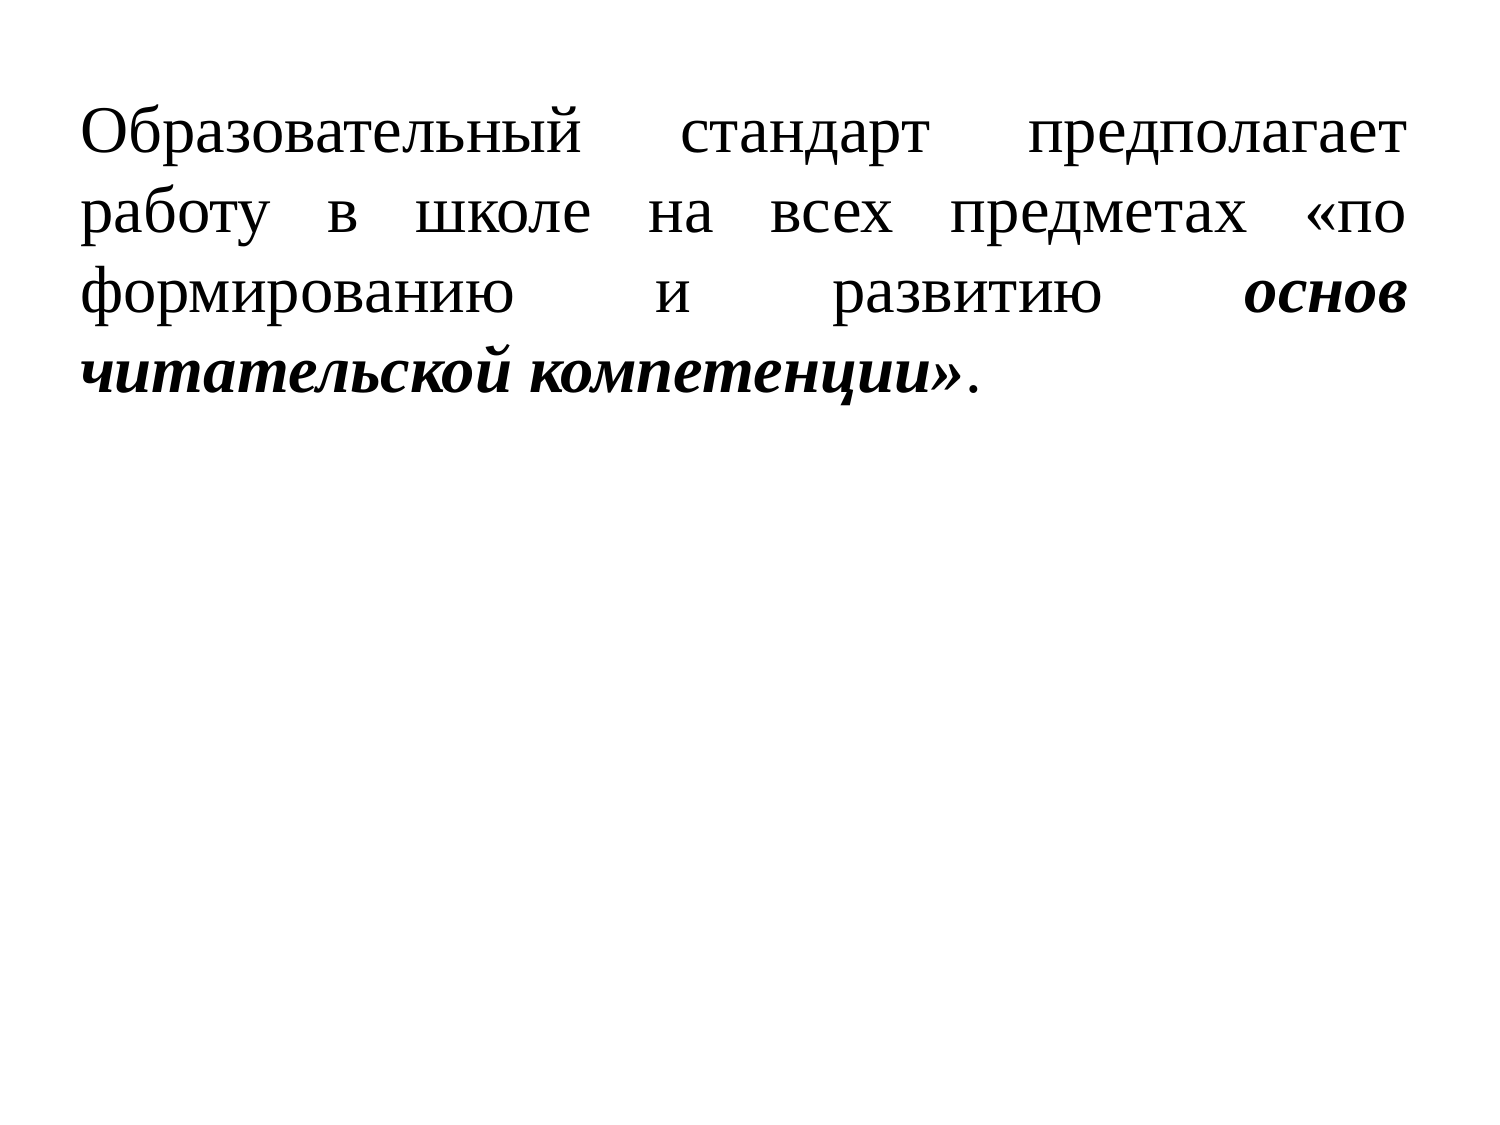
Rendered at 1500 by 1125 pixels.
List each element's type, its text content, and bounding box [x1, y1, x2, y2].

list Образовательный стандарт предполагает работу в школе на всех предметах «по формированию и развитию основ читательской компетенции». Обучающиеся овладеют чтением как средством осуществления своих дальнейших планов: продолжения образования и самообразования, осознанного планирования своего актуального и перспективного круга чтения, в том числе досугового. [64, 78, 1424, 1035]
